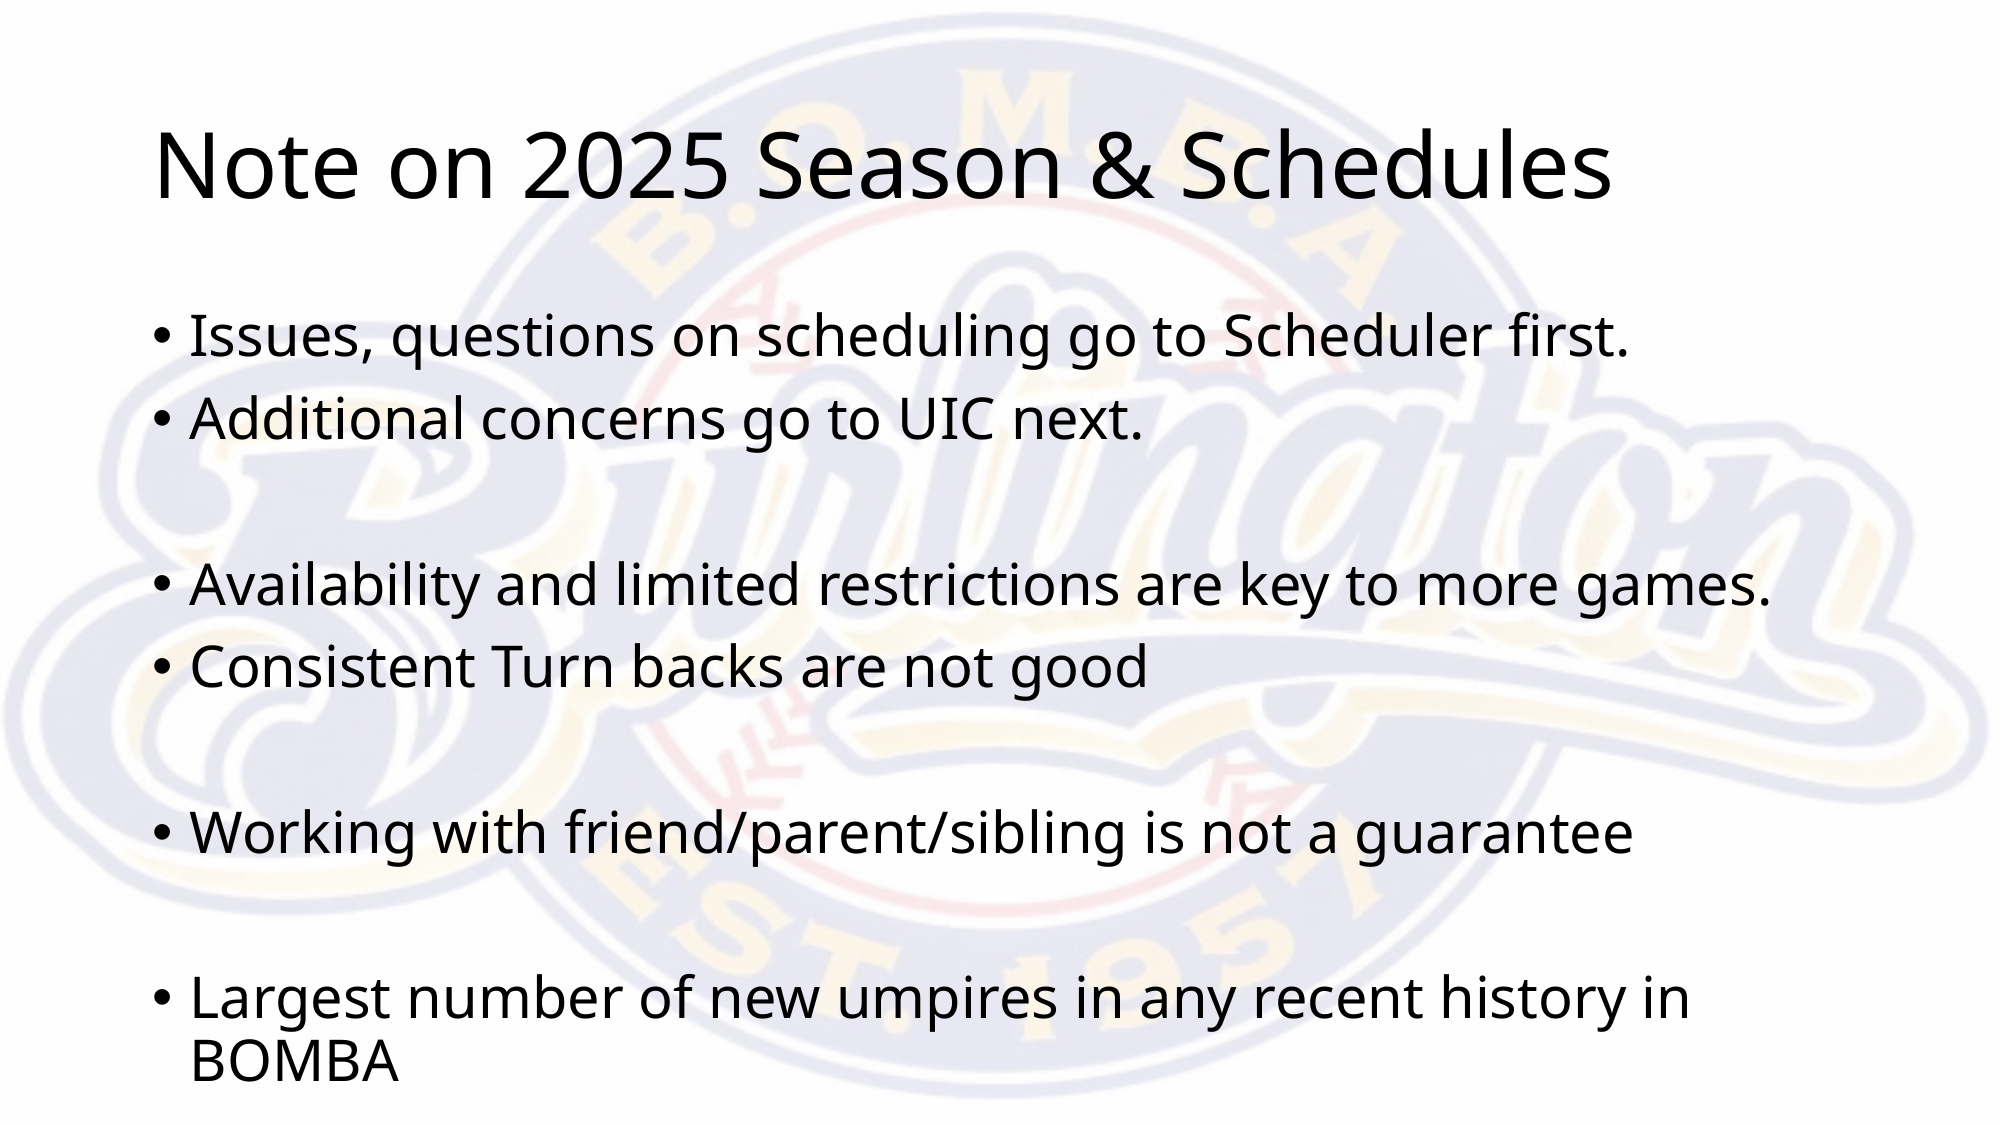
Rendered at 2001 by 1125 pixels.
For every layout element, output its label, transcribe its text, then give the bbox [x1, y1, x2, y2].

title Note on 2025 Season & Schedules [137, 59, 1863, 278]
list Issues, questions on scheduling go to Scheduler first. Additional concerns go to UIC next. Availability and limited restrictions are key to more games. Consistent Turn backs are not good Working with friend/parent/sibling is not a guarantee Largest number of new umpires in any recent history in BOMBA [137, 299, 1863, 1105]
